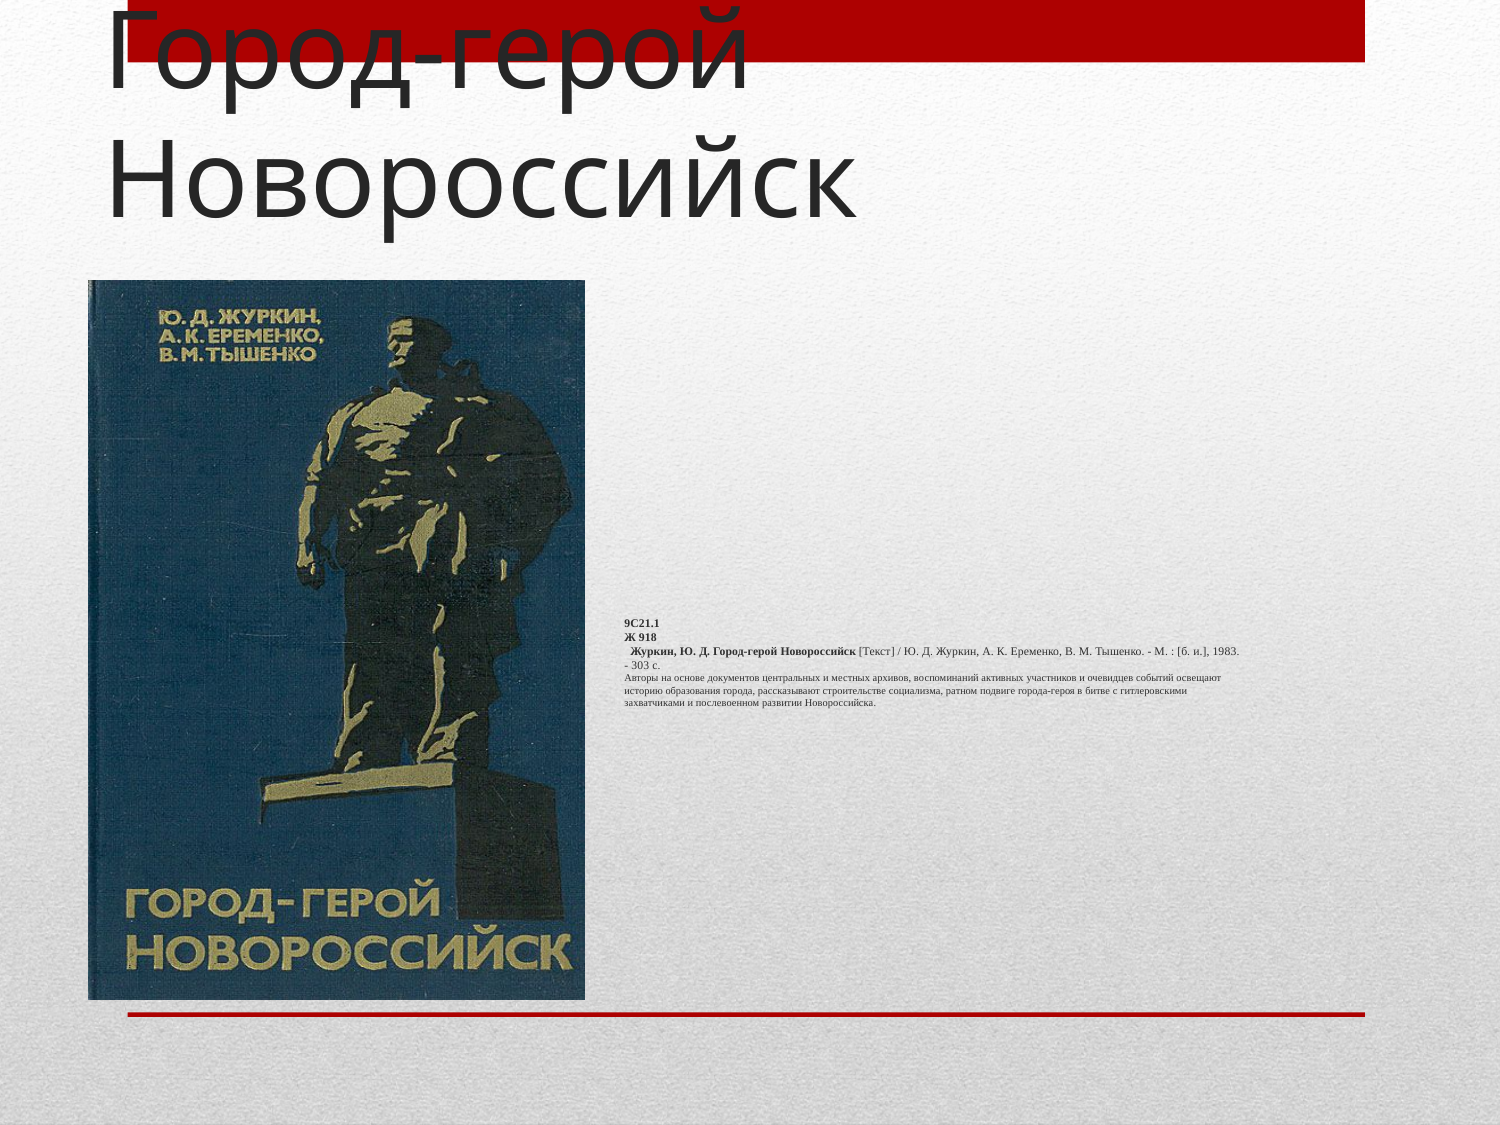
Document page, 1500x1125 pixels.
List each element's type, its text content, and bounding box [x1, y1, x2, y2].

picture [87, 279, 586, 1001]
title Город-герой Новороссийск [88, 0, 1326, 247]
list 9С21.1 Ж 918 Журкин, Ю. Д. Город-герой Новороссийск [Текст] / Ю. Д. Журкин, А. К. Еременко, В. М. Тышенко. - М. : [б. и.], 1983. - 303 с. Авторы на основе документов центральных и местных архивов, воспоминаний активных участников и очевидцев событий освещают историю образования города, рассказывают строительстве социализма, ратном подвиге города-героя в битве с гитлеровскими захватчиками и послевоенном развитии Новороссийска. [609, 574, 1259, 725]
